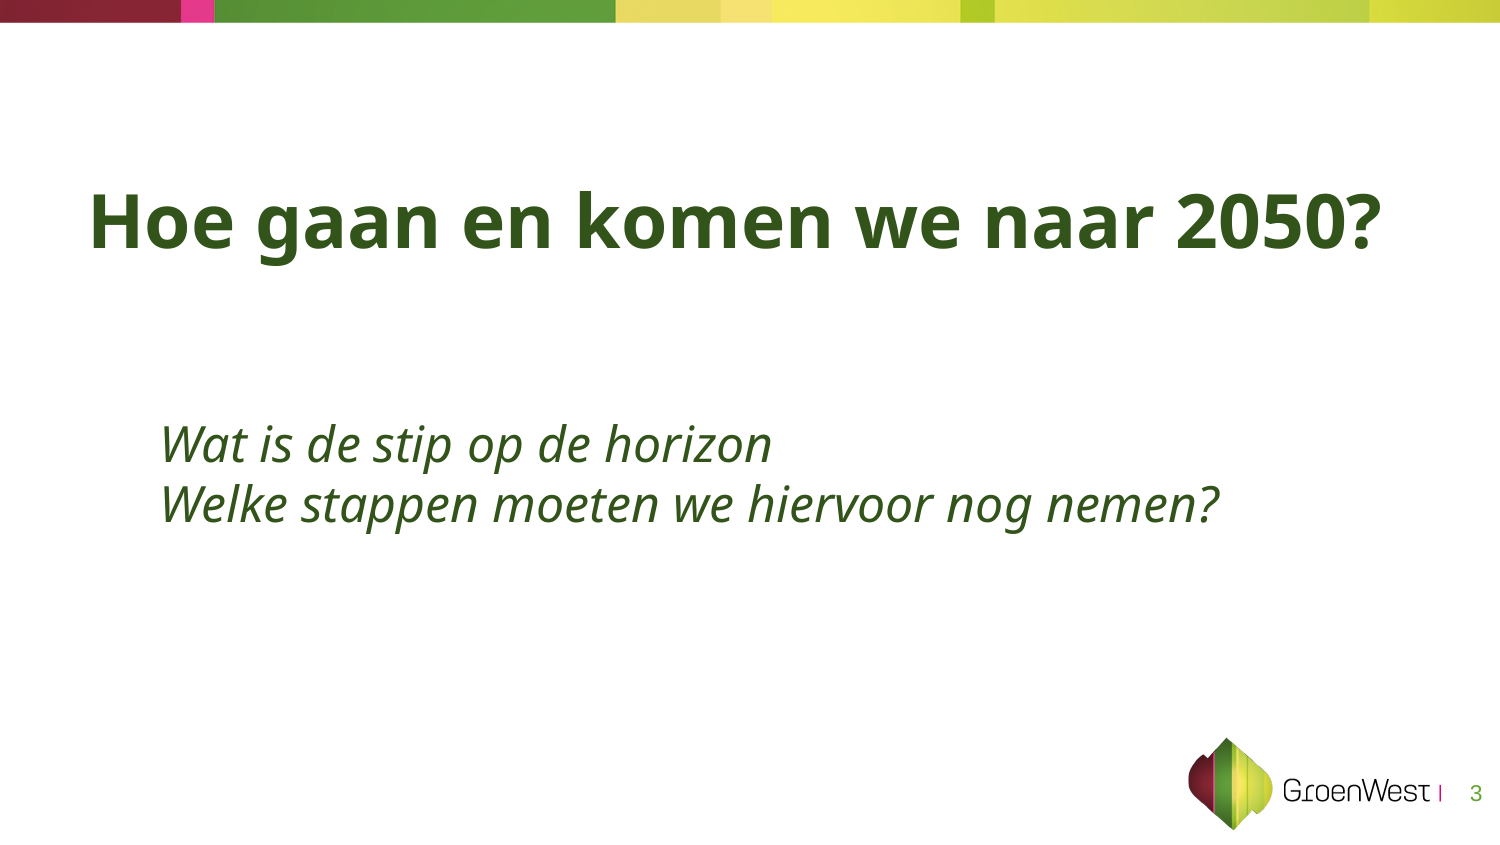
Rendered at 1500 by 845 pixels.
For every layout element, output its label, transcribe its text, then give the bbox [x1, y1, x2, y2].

text_box Wat is de stip op de horizon Welke stappen moeten we hiervoor nog nemen? [145, 404, 1384, 540]
text_box Hoe gaan en komen we naar 2050? [71, 166, 1400, 271]
slide_number 3 [1384, 775, 1483, 807]
picture [0, 0, 1500, 844]
